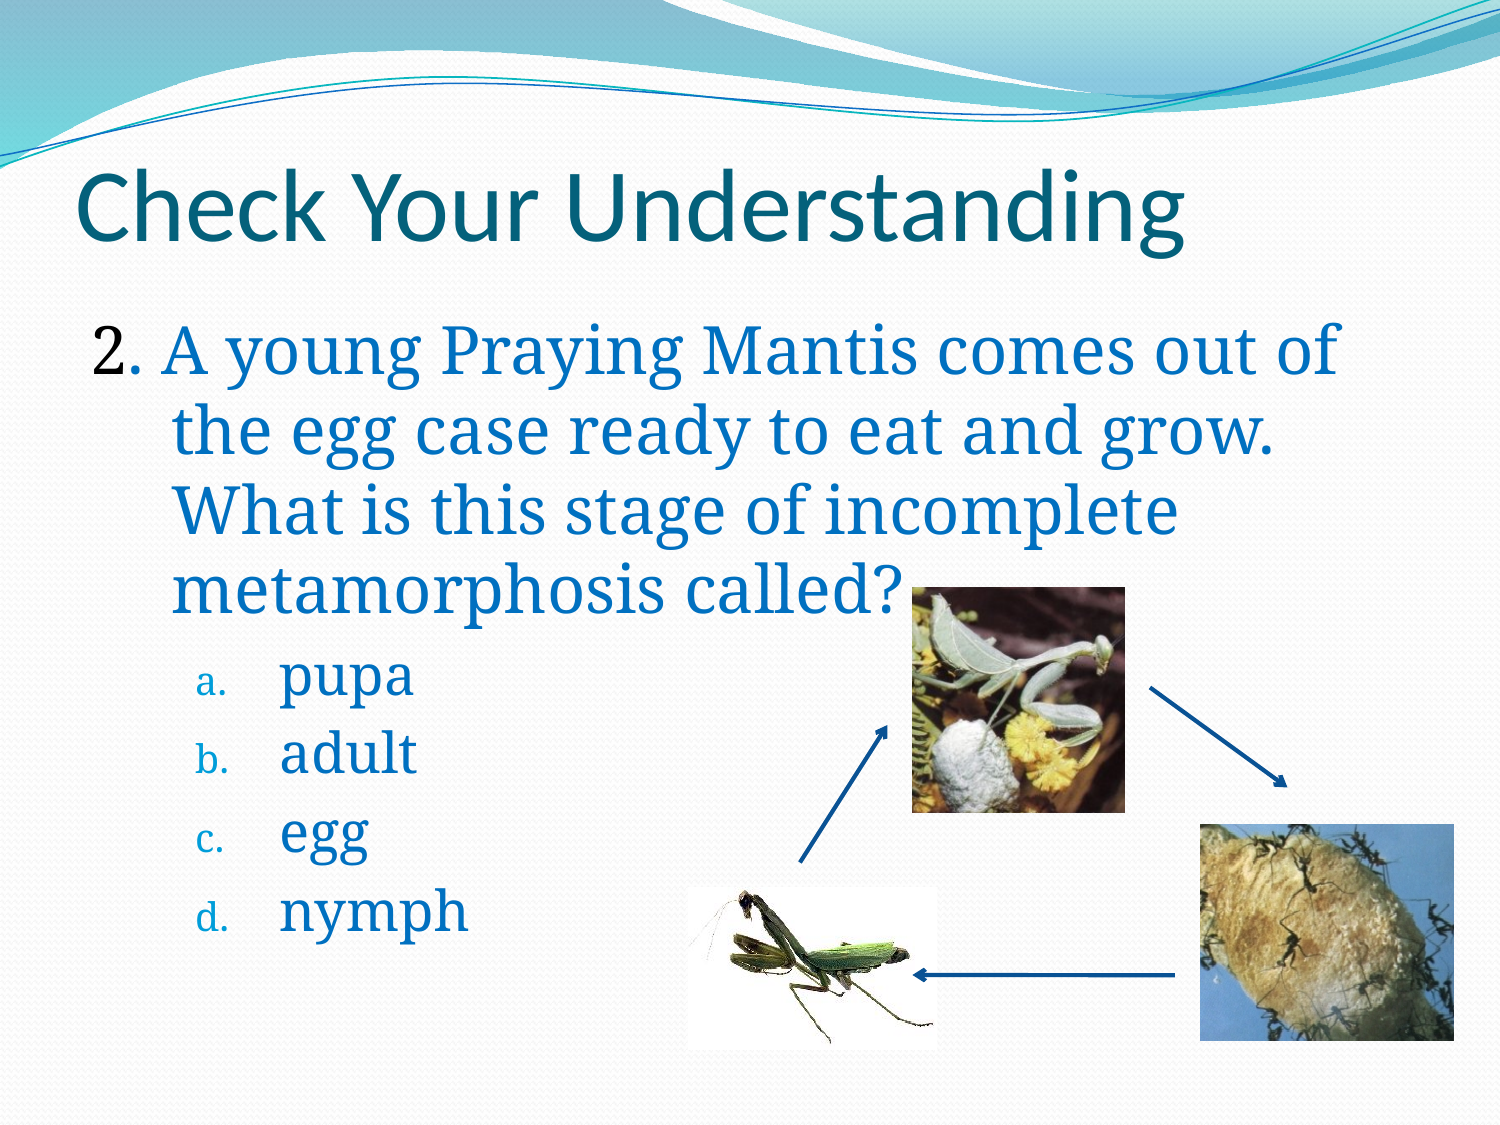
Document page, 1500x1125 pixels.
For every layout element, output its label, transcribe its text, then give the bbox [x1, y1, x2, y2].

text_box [774, 749, 913, 838]
picture [1199, 824, 1454, 1041]
picture [687, 887, 938, 1051]
picture [912, 587, 1126, 813]
list 2. A young Praying Mantis comes out of the egg case ready to eat and grow. What is this stage of incomplete metamorphosis called? pupa adult egg nymph [74, 299, 1426, 1021]
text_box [1149, 687, 1288, 788]
title Check Your Understanding [74, 115, 1426, 263]
